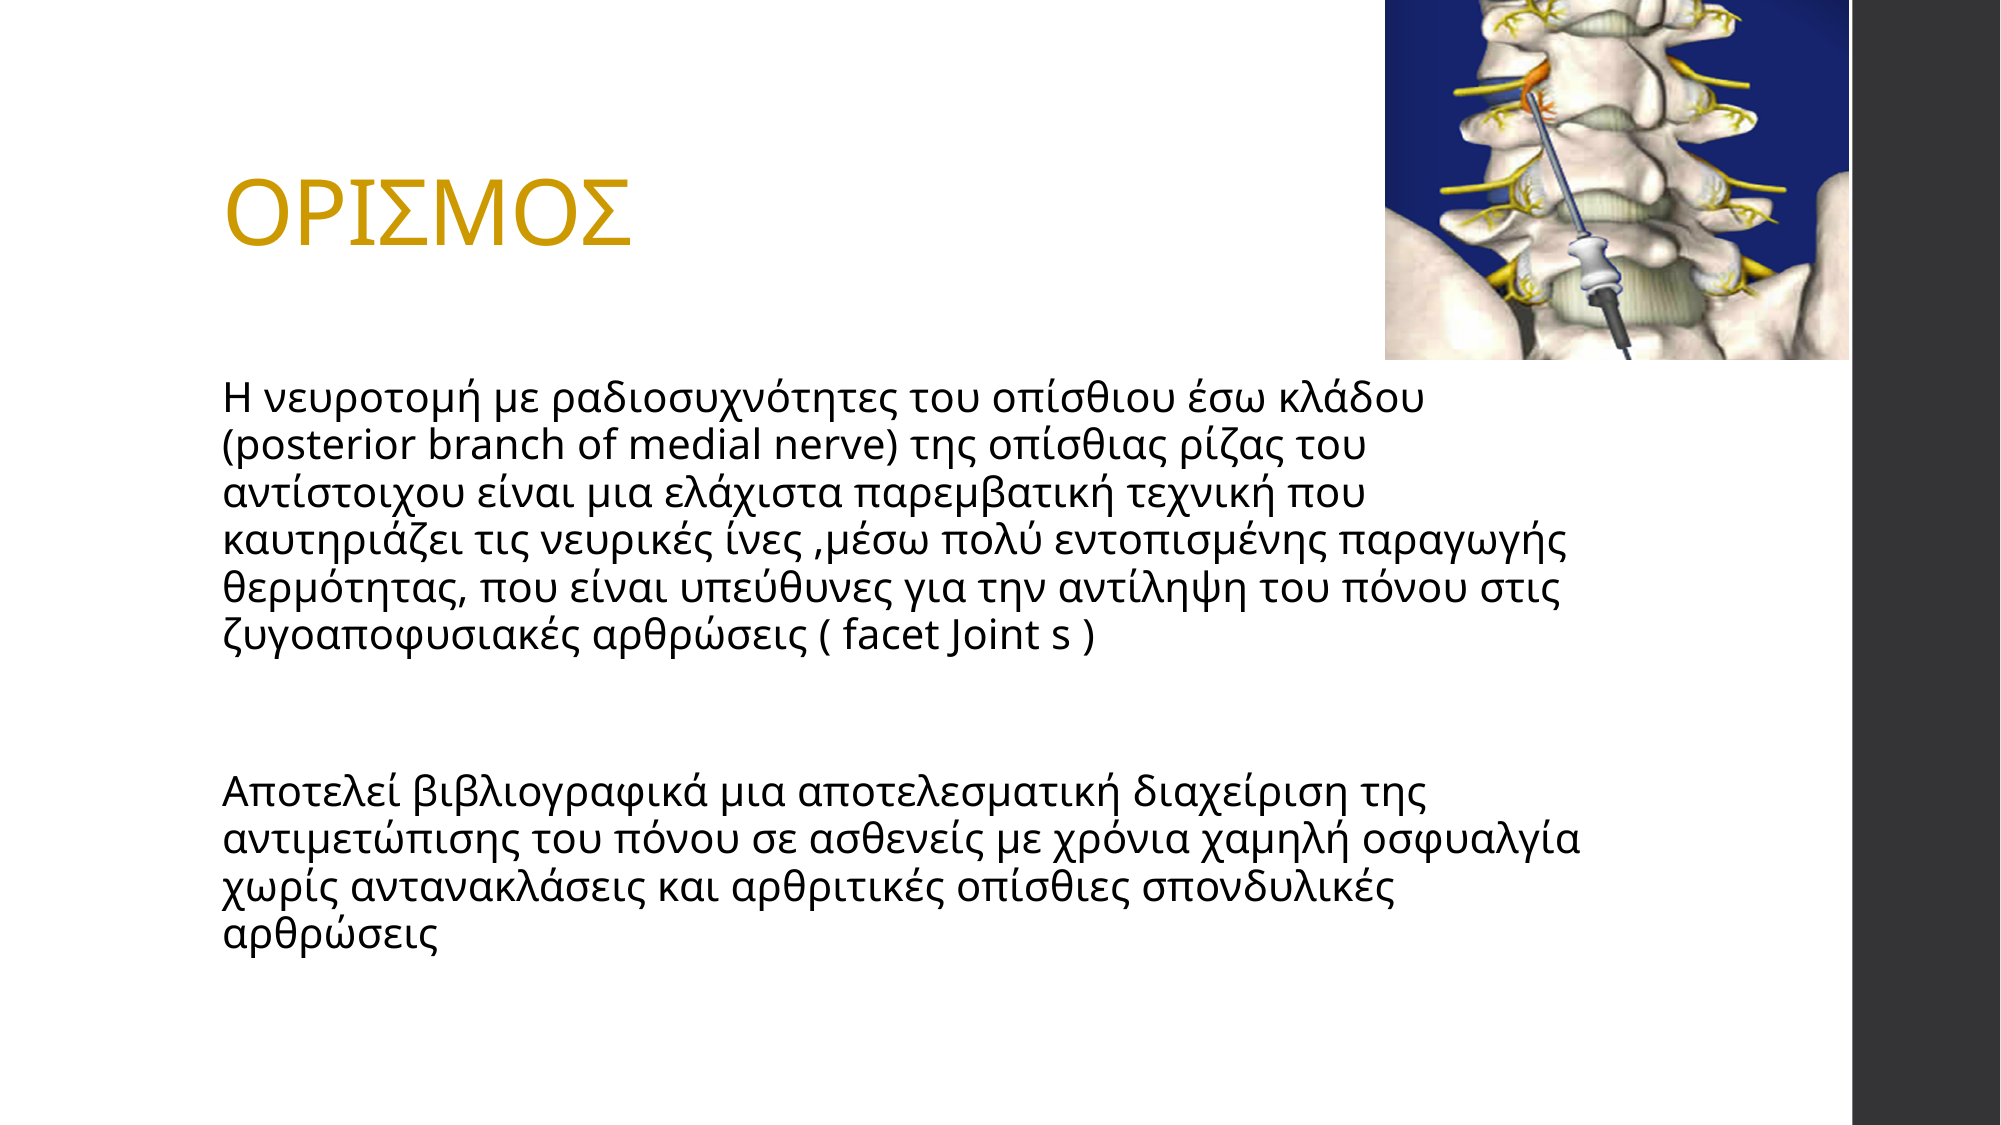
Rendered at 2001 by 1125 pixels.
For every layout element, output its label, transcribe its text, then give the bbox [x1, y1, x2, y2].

list Η νευροτομή με ραδιοσυχνότητες του οπίσθιου έσω κλάδου (posterior branch of medial nerve) της οπίσθιας ρίζας του αντίστοιχου είναι μια ελάχιστα παρεμβατική τεχνική που καυτηριάζει τις νευρικές ίνες ,μέσω πολύ εντοπισμένης παραγωγής θερμότητας, που είναι υπεύθυνες για την αντίληψη του πόνου στις ζυγοαποφυσιακές αρθρώσεις ( facet Joint s ) Αποτελεί βιβλιογραφικά μια αποτελεσματική διαχείριση της αντιμετώπισης του πόνου σε ασθενείς με χρόνια χαμηλή οσφυαλγία χωρίς αντανακλάσεις και αρθριτικές οπίσθιες σπονδυλικές αρθρώσεις [206, 366, 1617, 1017]
title ΟΡΙΣΜΟΣ [206, 55, 1378, 274]
picture [1384, 0, 1849, 360]
